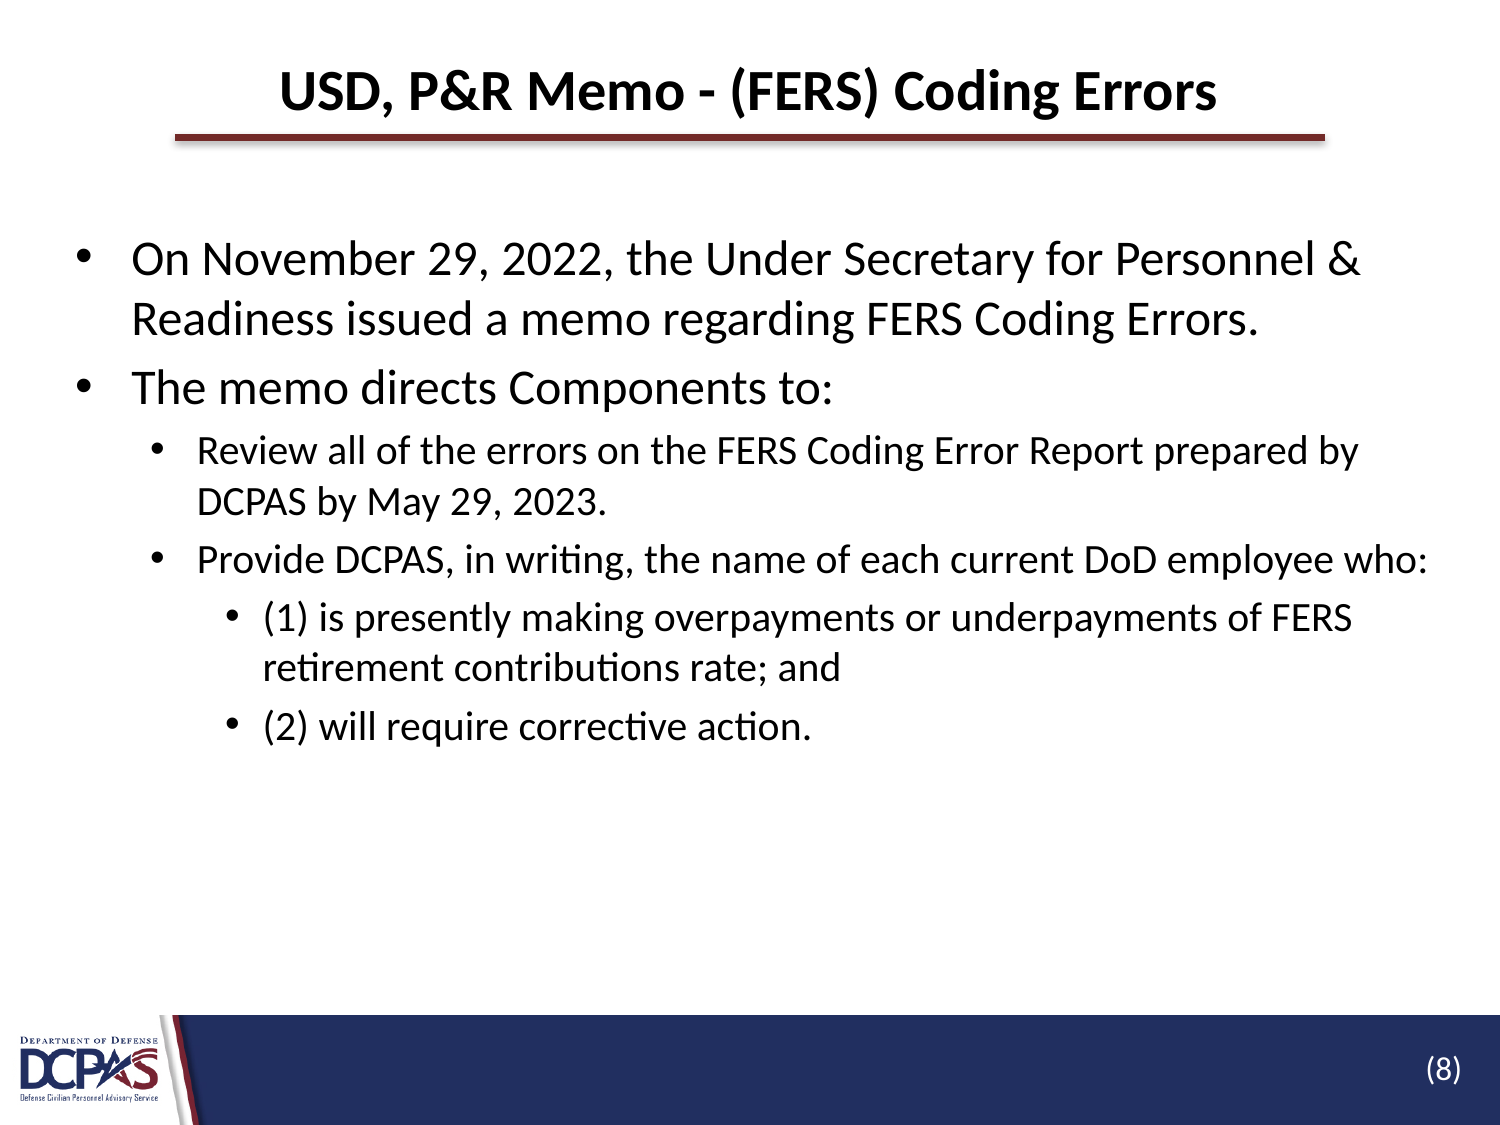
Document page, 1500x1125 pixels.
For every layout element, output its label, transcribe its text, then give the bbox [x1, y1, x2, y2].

list On November 29, 2022, the Under Secretary for Personnel & Readiness issued a memo regarding FERS Coding Errors. The memo directs Components to: Review all of the errors on the FERS Coding Error Report prepared by DCPAS by May 29, 2023. Provide DCPAS, in writing, the name of each current DoD employee who: (1) is presently making overpayments or underpayments of FERS retirement contributions rate; and (2) will require corrective action. [75, 224, 1449, 999]
slide_number (8) [1387, 1037, 1478, 1098]
picture [12, 1015, 1500, 1125]
title USD, P&R Memo - (FERS) Coding Errors [61, 52, 1435, 107]
